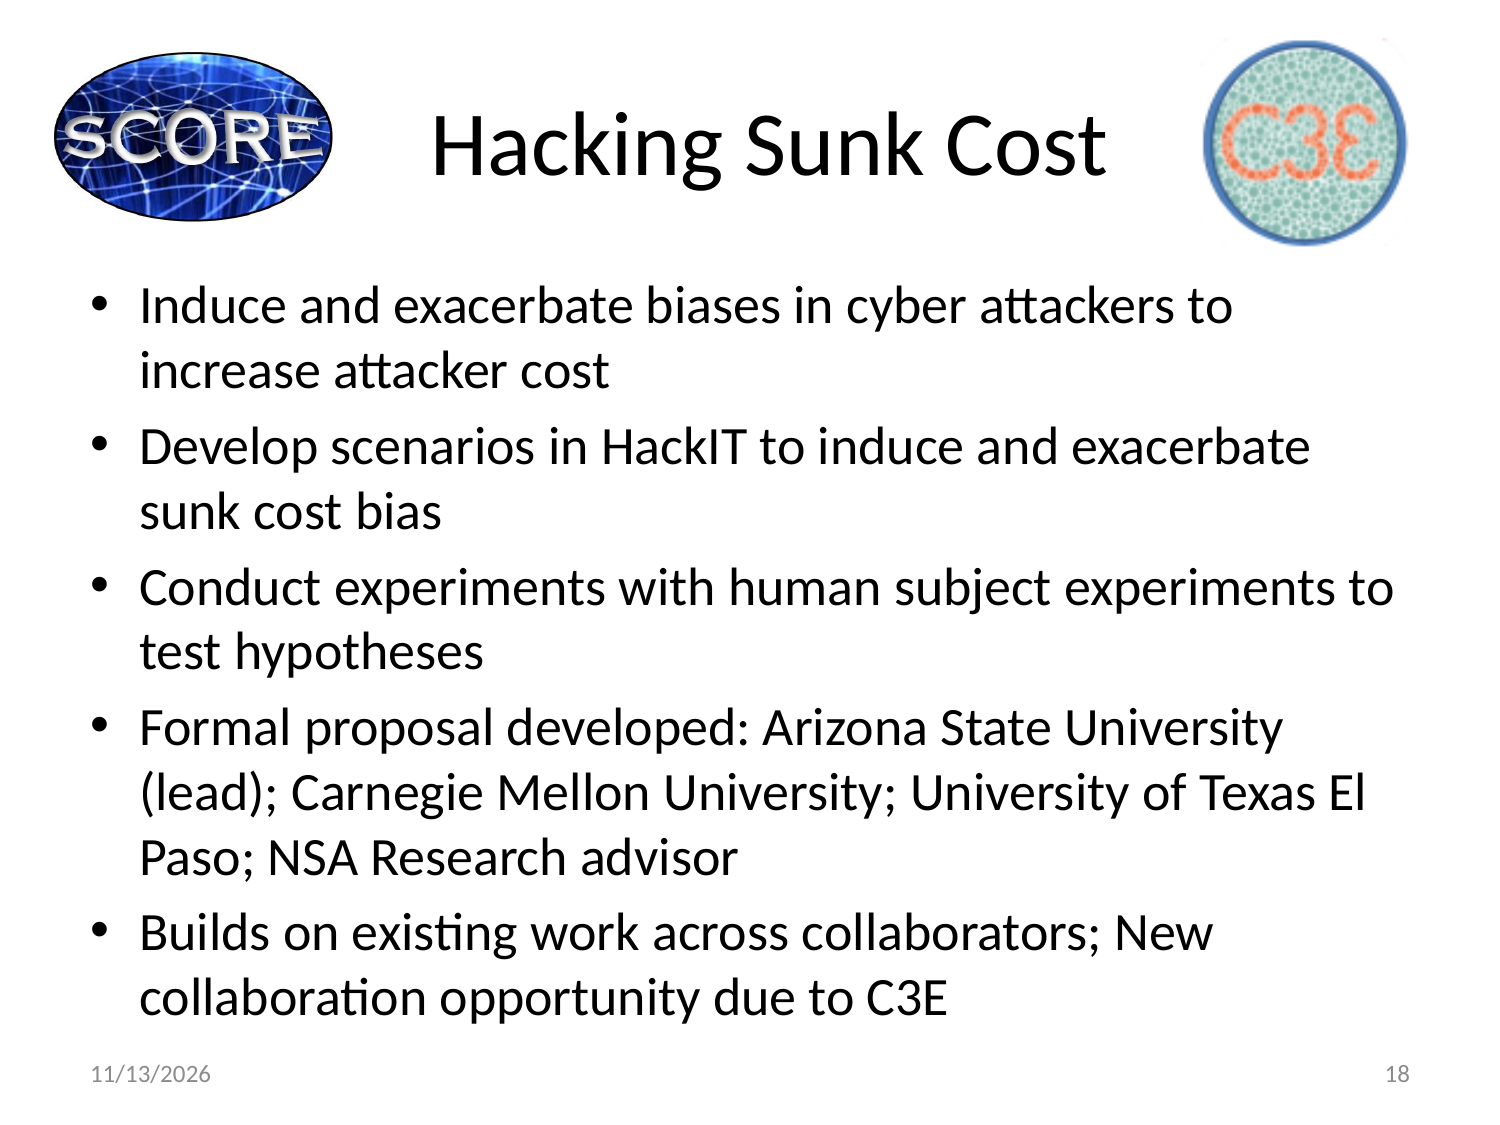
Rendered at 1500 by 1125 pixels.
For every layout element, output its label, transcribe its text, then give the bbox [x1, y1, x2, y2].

picture [1190, 25, 1425, 262]
list Induce and exacerbate biases in cyber attackers to increase attacker cost Develop scenarios in HackIT to induce and exacerbate sunk cost bias Conduct experiments with human subject experiments to test hypotheses Formal proposal developed: Arizona State University (lead); Carnegie Mellon University; University of Texas El Paso; NSA Research advisor Builds on existing work across collaborators; New collaboration opportunity due to C3E [75, 262, 1425, 1043]
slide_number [75, 1042, 425, 1103]
title Hacking Sunk Cost [336, 45, 1204, 233]
slide_number 18 [1074, 1042, 1425, 1103]
picture [53, 51, 333, 222]
